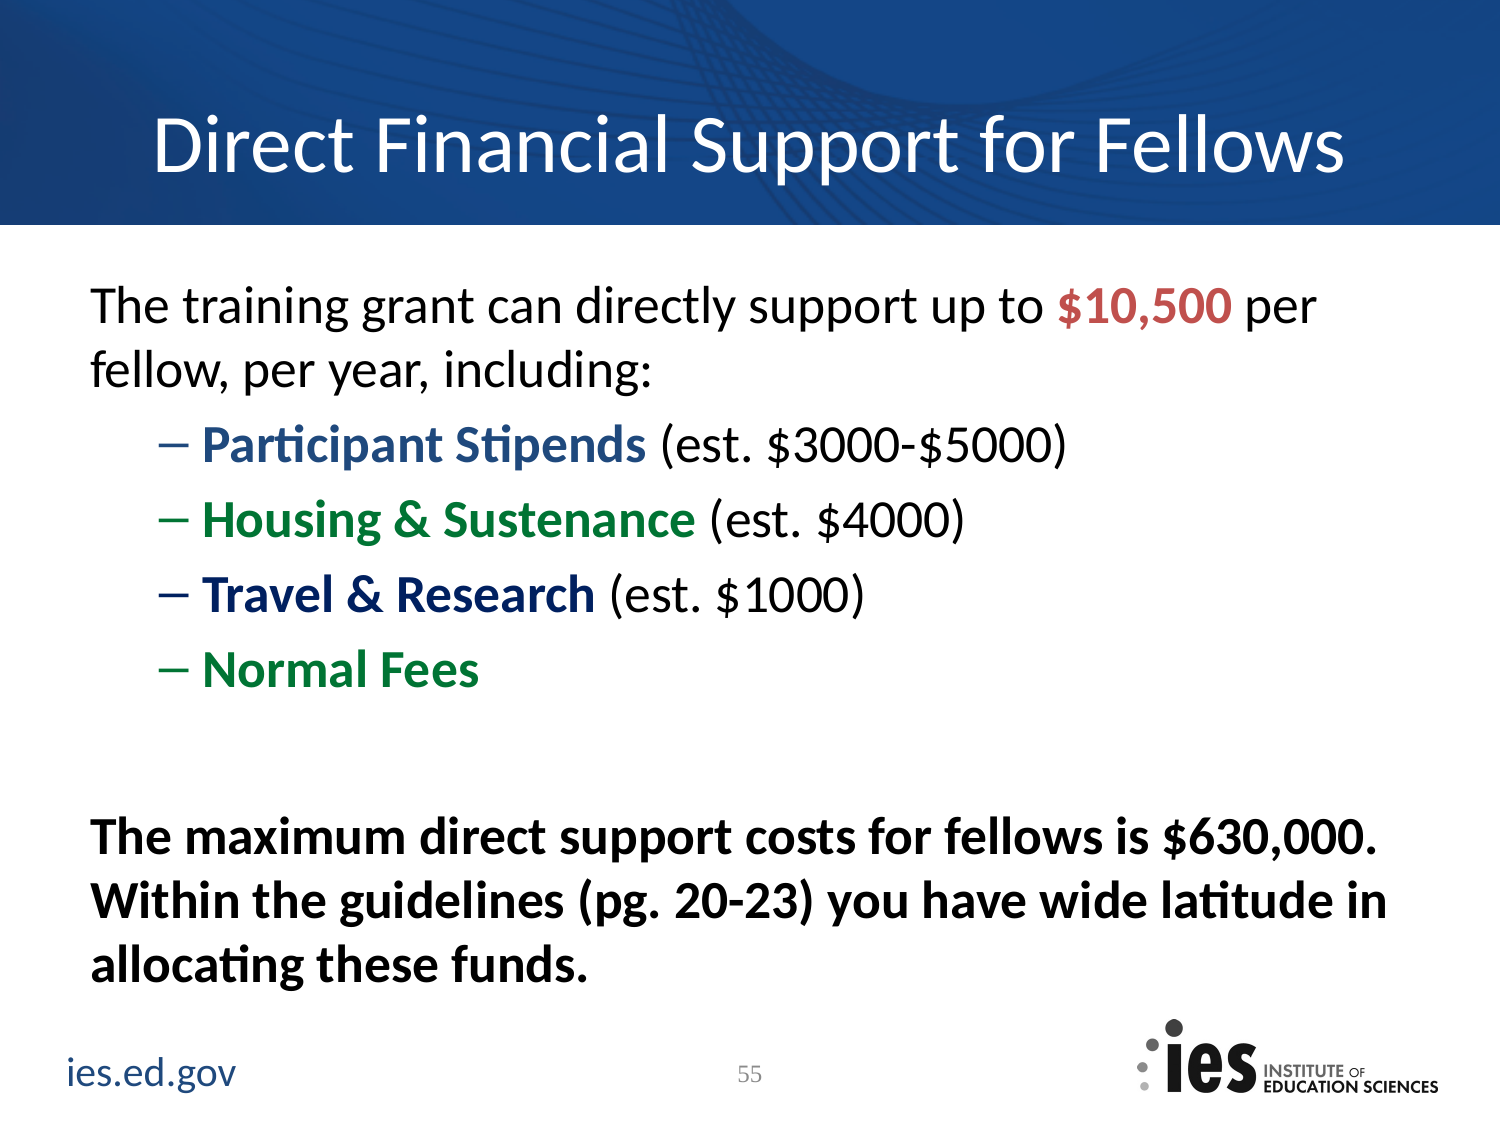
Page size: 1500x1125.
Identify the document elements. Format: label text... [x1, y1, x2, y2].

list The training grant can directly support up to $10,500 per fellow, per year, including: Participant Stipends (est. $3000-$5000) Housing & Sustenance (est. $4000) Travel & Research (est. $1000) Normal Fees The maximum direct support costs for fellows is $630,000. Within the guidelines (pg. 20-23) you have wide latitude in allocating these funds. [75, 262, 1425, 1005]
picture [0, 0, 1500, 225]
title Direct Financial Support for Fellows [75, 45, 1425, 233]
picture [1137, 1019, 1438, 1093]
slide_number 55 [575, 1042, 925, 1103]
